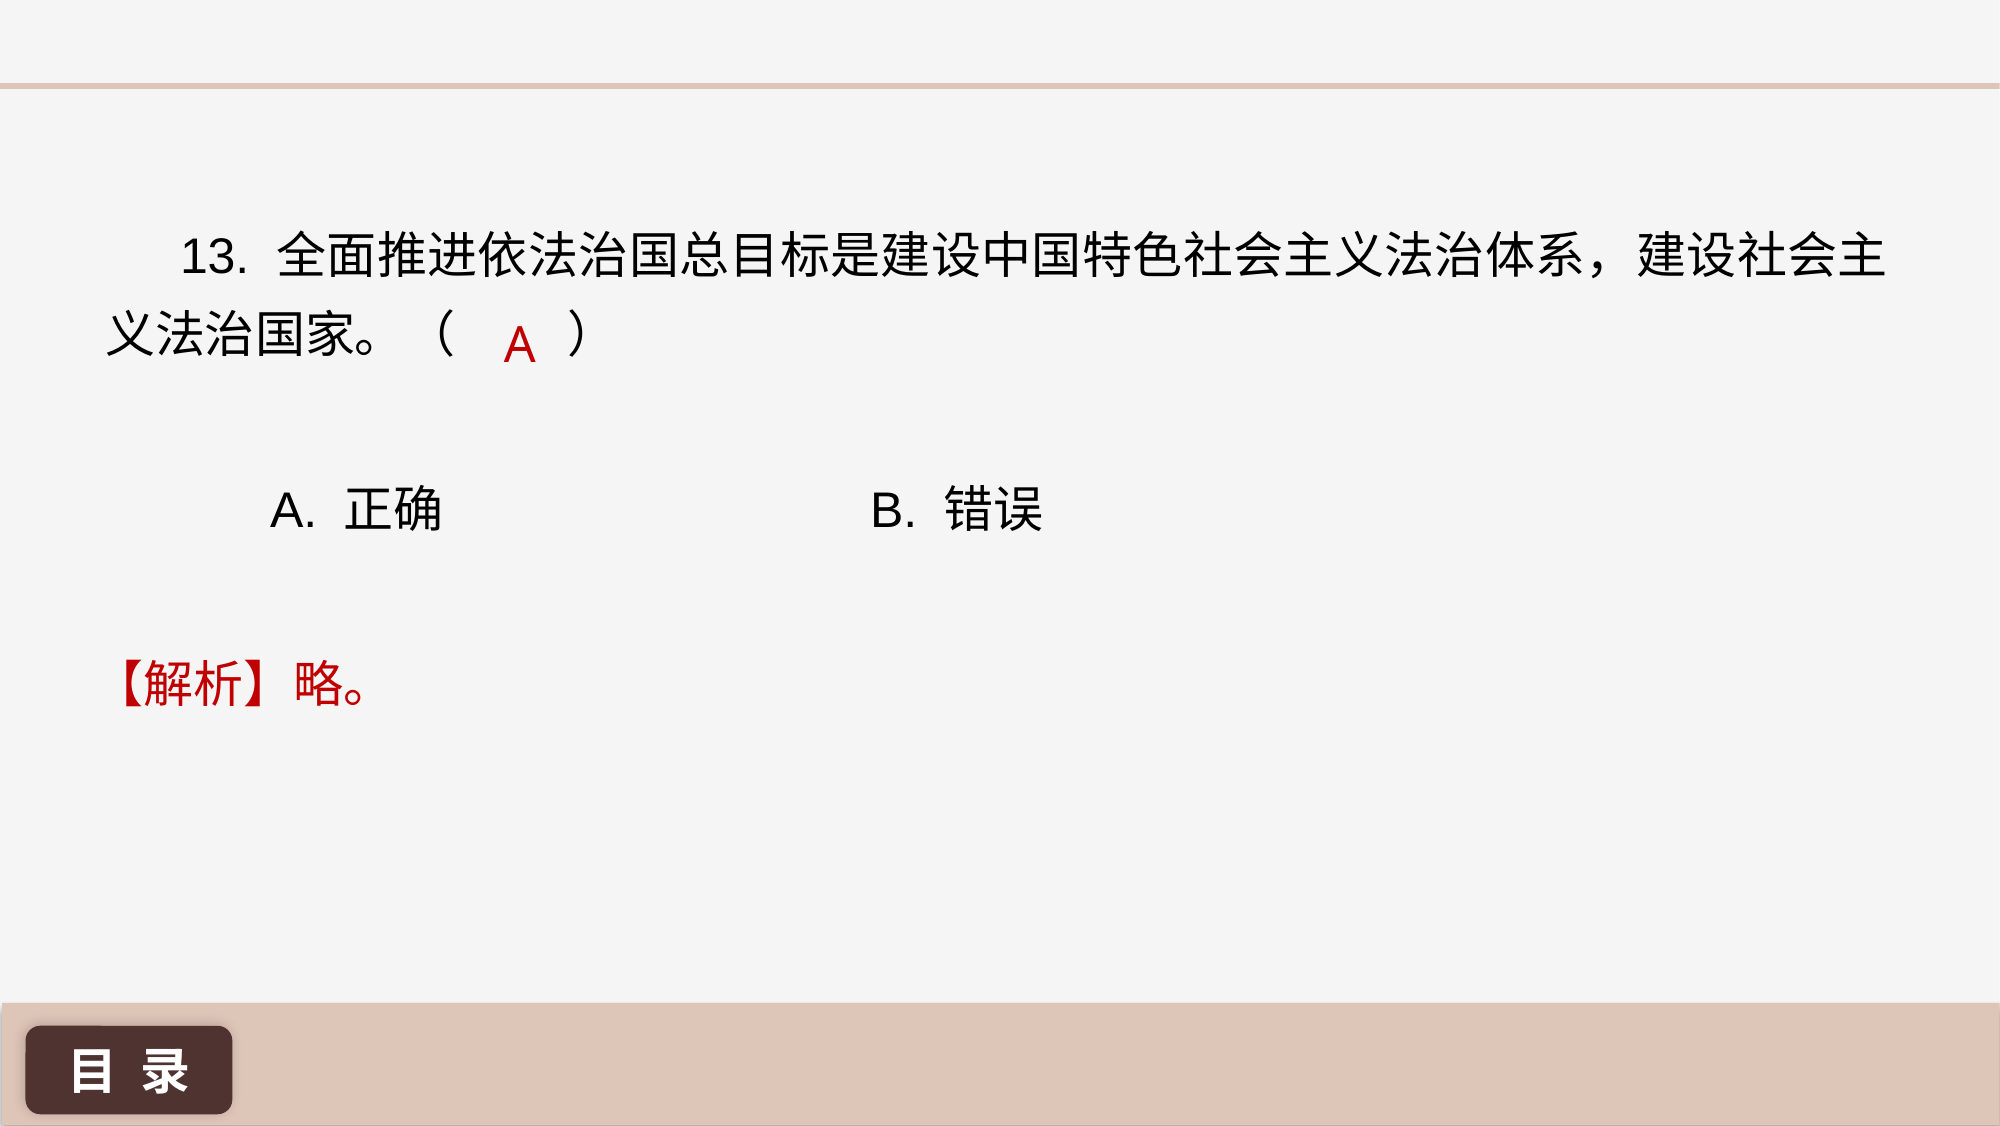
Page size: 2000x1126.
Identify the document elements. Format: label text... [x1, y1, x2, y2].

text_box A [444, 281, 596, 372]
text_box 13. 全面推进依法治国总目标是建设中国特色社会主义法治体系，建设社会主义法治国家。（ ） [90, 196, 1904, 371]
text_box 【解析】略。 [78, 622, 1867, 867]
text_box A. 正确 B. 错误 [255, 450, 1922, 545]
